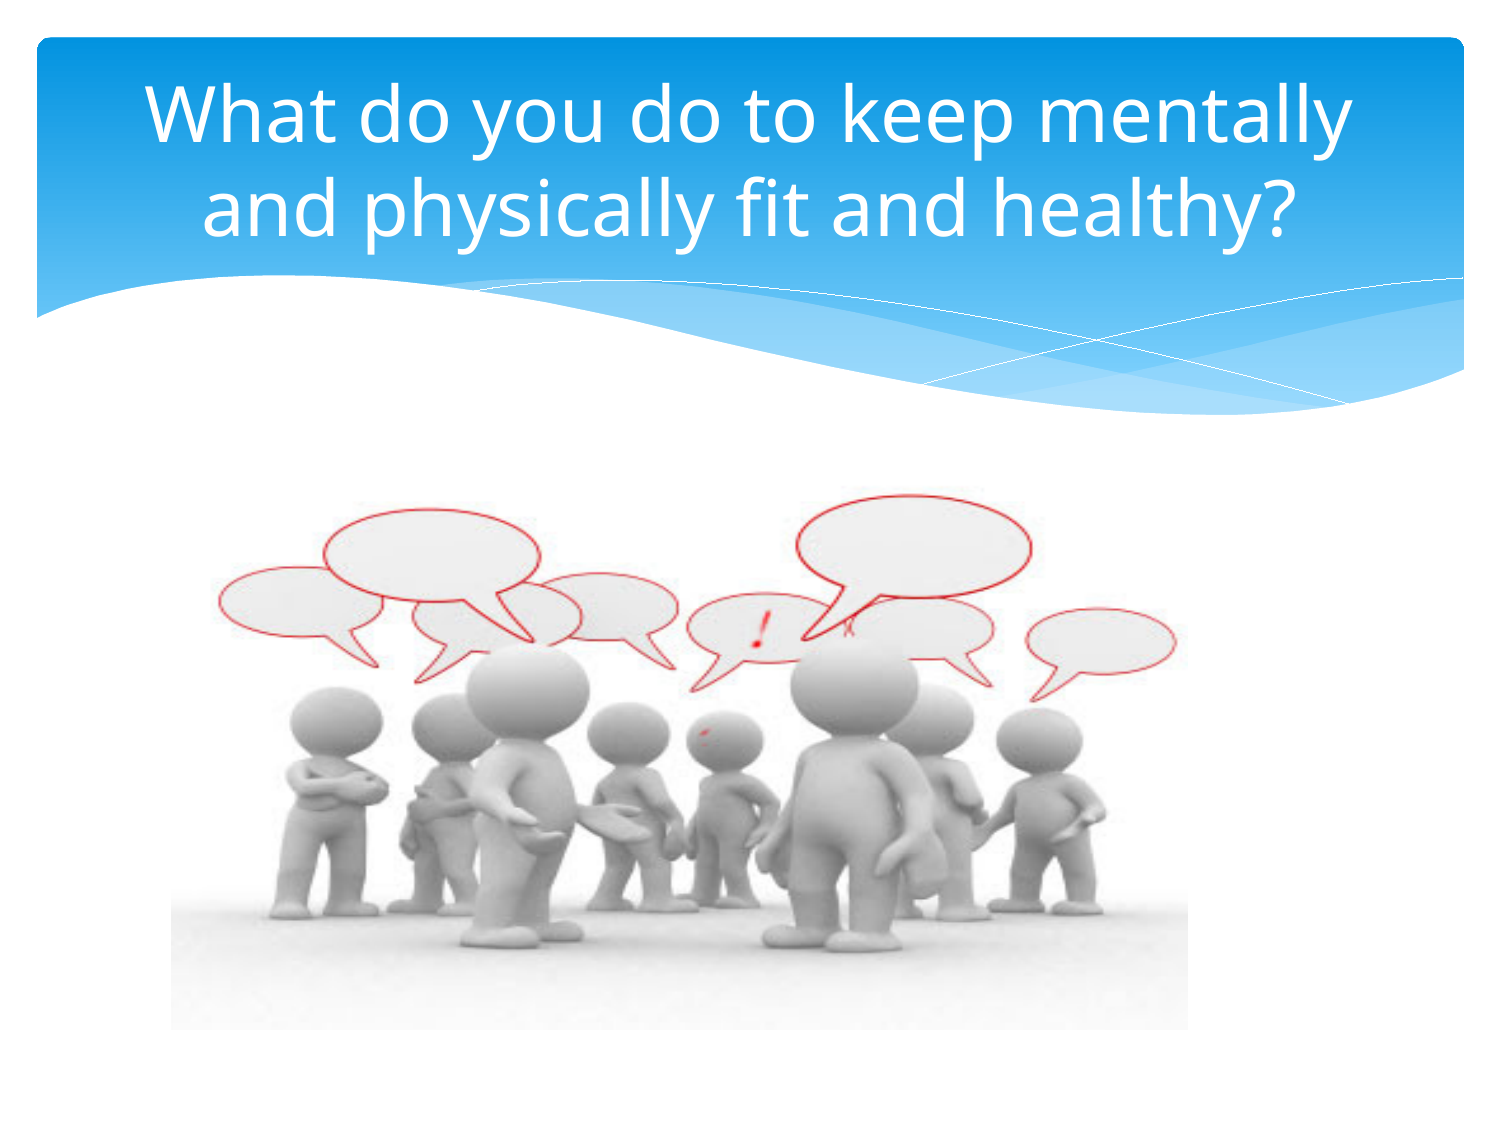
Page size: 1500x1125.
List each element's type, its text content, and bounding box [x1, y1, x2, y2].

title What do you do to keep mentally and physically fit and healthy? [75, 55, 1425, 261]
picture [170, 455, 1188, 1031]
